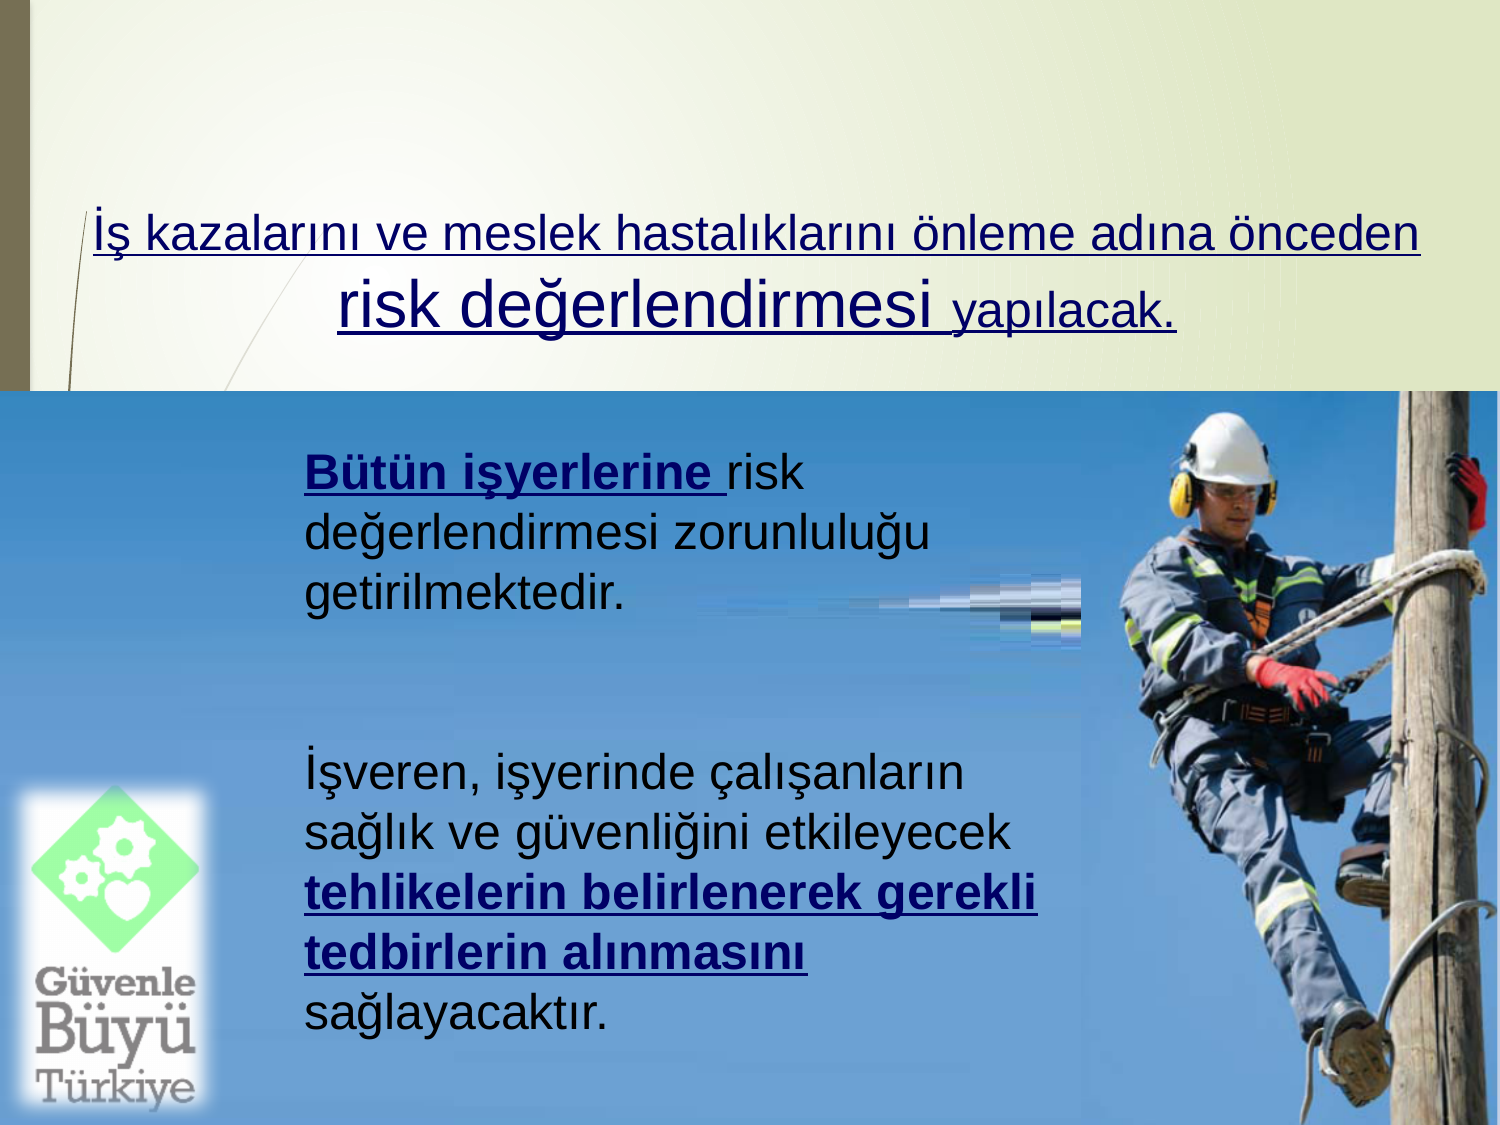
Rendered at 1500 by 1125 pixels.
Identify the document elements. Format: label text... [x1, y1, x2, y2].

title İş kazalarını ve meslek hastalıklarını önleme adına önceden risk değerlendirmesi yapılacak. [20, 160, 1495, 349]
picture [0, 391, 1500, 1125]
